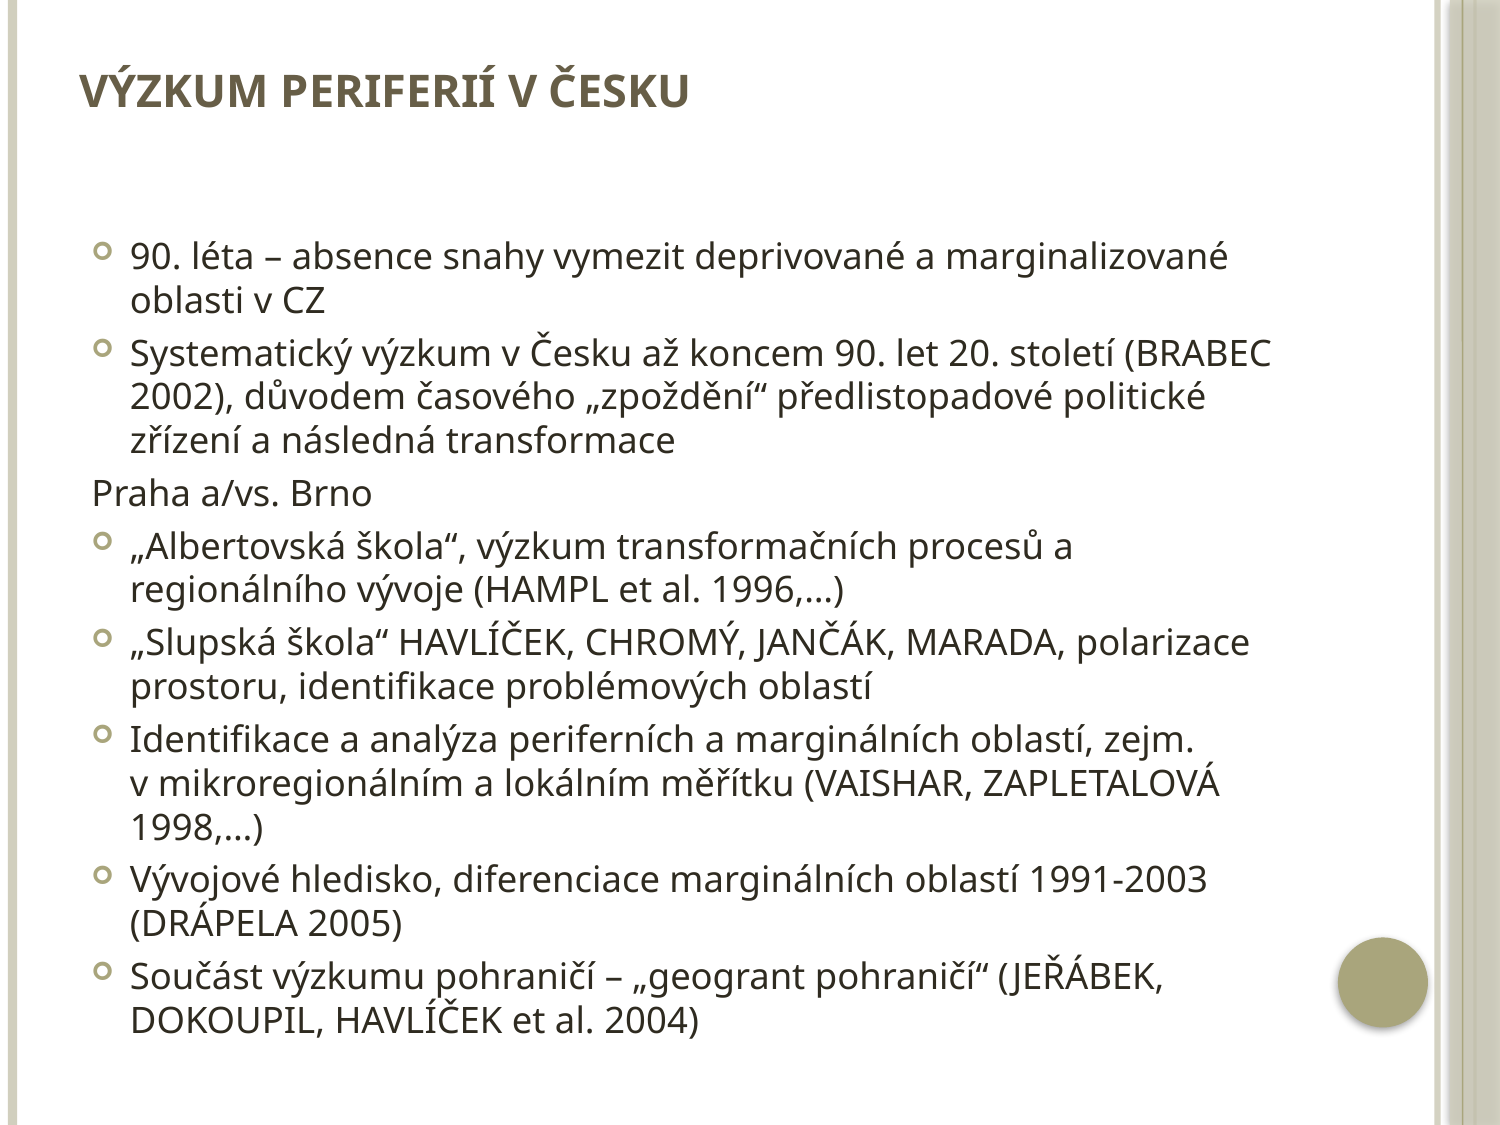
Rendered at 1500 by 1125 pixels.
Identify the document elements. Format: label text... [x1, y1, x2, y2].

list 90. léta – absence snahy vymezit deprivované a marginalizované oblasti v CZ Systematický výzkum v Česku až koncem 90. let 20. století (BRABEC 2002), důvodem časového „zpoždění“ předlistopadové politické zřízení a následná transformace Praha a/vs. Brno „Albertovská škola“, výzkum transformačních procesů a regionálního vývoje (HAMPL et al. 1996,…) „Slupská škola“ HAVLÍČEK, CHROMÝ, JANČÁK, MARADA, polarizace prostoru, identifikace problémových oblastí Identifikace a analýza periferních a marginálních oblastí, zejm. v mikroregionálním a lokálním měřítku (VAISHAR, ZAPLETALOVÁ 1998,…) Vývojové hledisko, diferenciace marginálních oblastí 1991-2003 (DRÁPELA 2005) Součást výzkumu pohraničí – „geogrant pohraničí“ (JEŘÁBEK, DOKOUPIL, HAVLÍČEK et al. 2004) [76, 172, 1302, 1059]
title Výzkum periferií v Česku [64, 54, 1290, 124]
